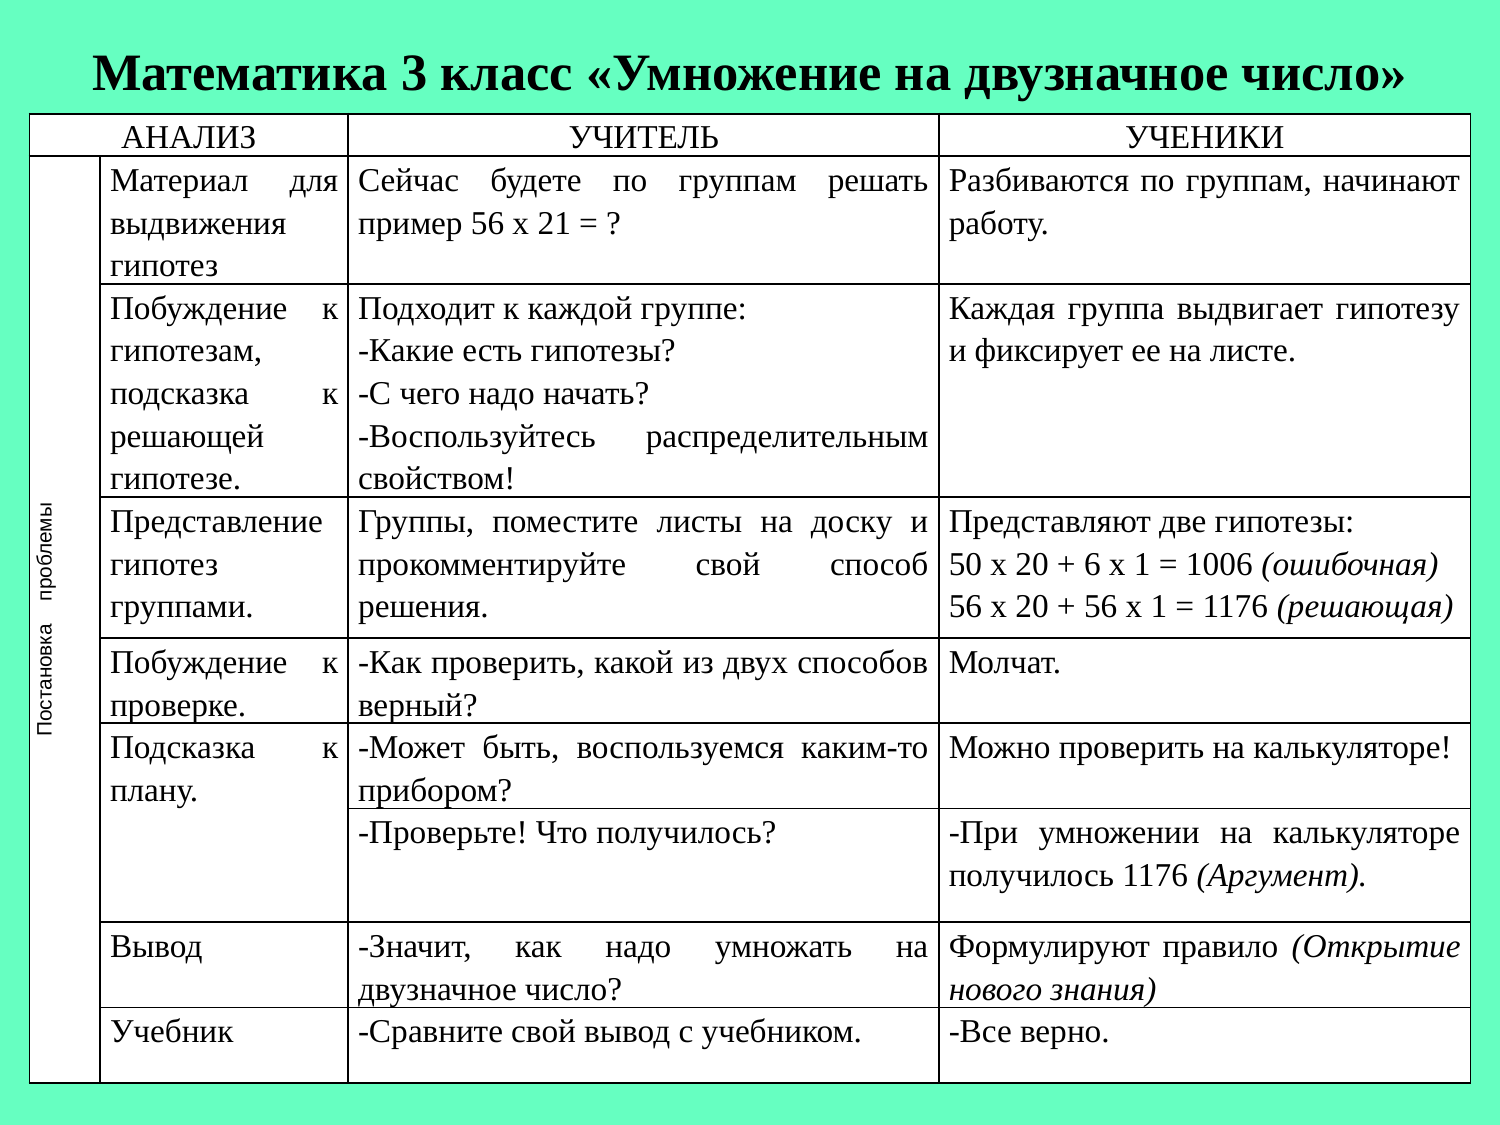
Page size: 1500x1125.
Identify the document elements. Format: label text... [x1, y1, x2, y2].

table_header УЧИТЕЛЬ [349, 115, 938, 155]
table_cell Разбиваются по группам, начинают работу. [940, 157, 1470, 273]
table_cell -Сравните свой вывод с учебником. [349, 1008, 938, 1082]
table_cell Формулируют правило (Открытие нового знания) [940, 923, 1470, 1007]
table_cell -Может быть, воспользуемся каким-то прибором? [349, 724, 938, 808]
table_cell Материал для выдвижения гипотез [101, 157, 347, 273]
table_cell Группы, поместите листы на доску и прокомментируйте свой способ решения. [349, 498, 938, 637]
text_box [74, 273, 1500, 349]
table_header АНАЛИЗ [30, 115, 347, 155]
table_cell Представление гипотез группами. [101, 498, 347, 637]
table_cell Сейчас будете по группам решать пример 56 х 21 = ? [349, 157, 938, 273]
title Математика 3 класс «Умножение на двузначное число» [75, 7, 1425, 113]
table_cell Каждая группа выдвигает гипотезу и фиксирует ее на листе. [940, 349, 1470, 496]
table_cell Подсказка к плану. [101, 724, 347, 921]
table_cell Побуждение к гипотезам, подсказка к решающей гипотезе. [101, 349, 347, 496]
table_cell Можно проверить на калькуляторе! [940, 724, 1470, 808]
table_cell Подходит к каждой группе: -Какие есть гипотезы? -С чего надо начать? -Воспользуйтесь распределительным свойством! [349, 349, 938, 496]
table_cell Учебник [101, 1008, 347, 1082]
table_cell Вывод [101, 923, 347, 1007]
table_cell Побуждение к проверке. [101, 639, 347, 722]
table_header УЧЕНИКИ [940, 115, 1470, 155]
table_cell -Как проверить, какой из двух способов верный? [349, 639, 938, 722]
table_cell Молчат. [940, 639, 1470, 722]
table_cell -Все верно. [940, 1008, 1470, 1082]
table_cell -Проверьте! Что получилось? [349, 809, 938, 921]
table_cell Представляют две гипотезы: 50 х 20 + 6 х 1 = 1006 (ошибочная) 56 х 20 + 56 х 1 = 1176 (решающая) [940, 498, 1470, 637]
table_cell -При умножении на калькуляторе получилось 1176 (Аргумент). [940, 809, 1470, 921]
table_cell -Значит, как надо умножать на двузначное число? [349, 923, 938, 1007]
table_cell Постановка проблемы [30, 157, 99, 1082]
